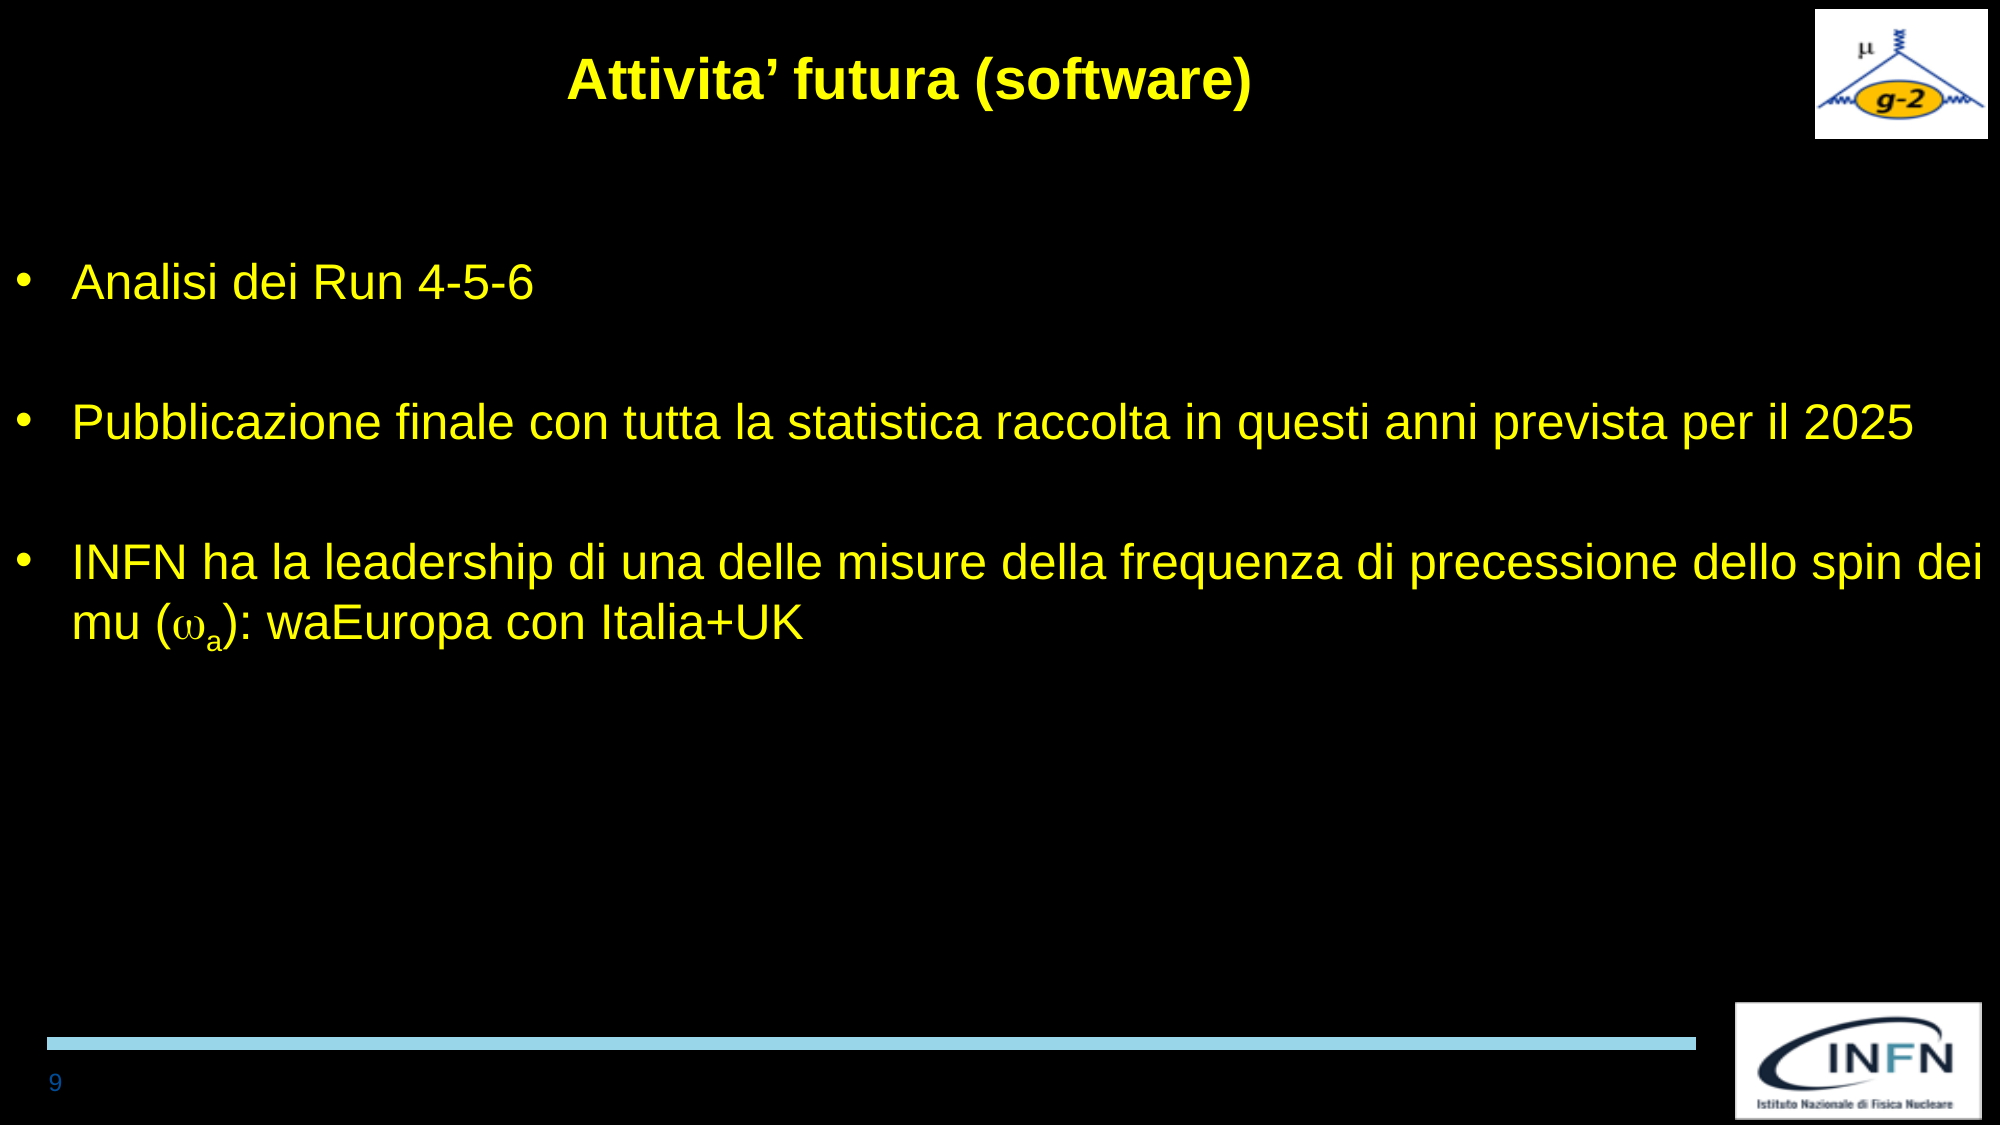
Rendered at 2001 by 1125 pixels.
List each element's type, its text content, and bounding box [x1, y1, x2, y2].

picture [1735, 1002, 1982, 1120]
list Analisi dei Run 4-5-6 Pubblicazione finale con tutta la statistica raccolta in questi anni prevista per il 2025 INFN ha la leadership di una delle misure della frequenza di precessione dello spin dei mu (wa): waEuropa con Italia+UK [15, 249, 1988, 749]
slide_number 9 [48, 1066, 140, 1106]
title Attivita’ futura (software) [50, 41, 1771, 112]
picture [1815, 9, 1988, 139]
